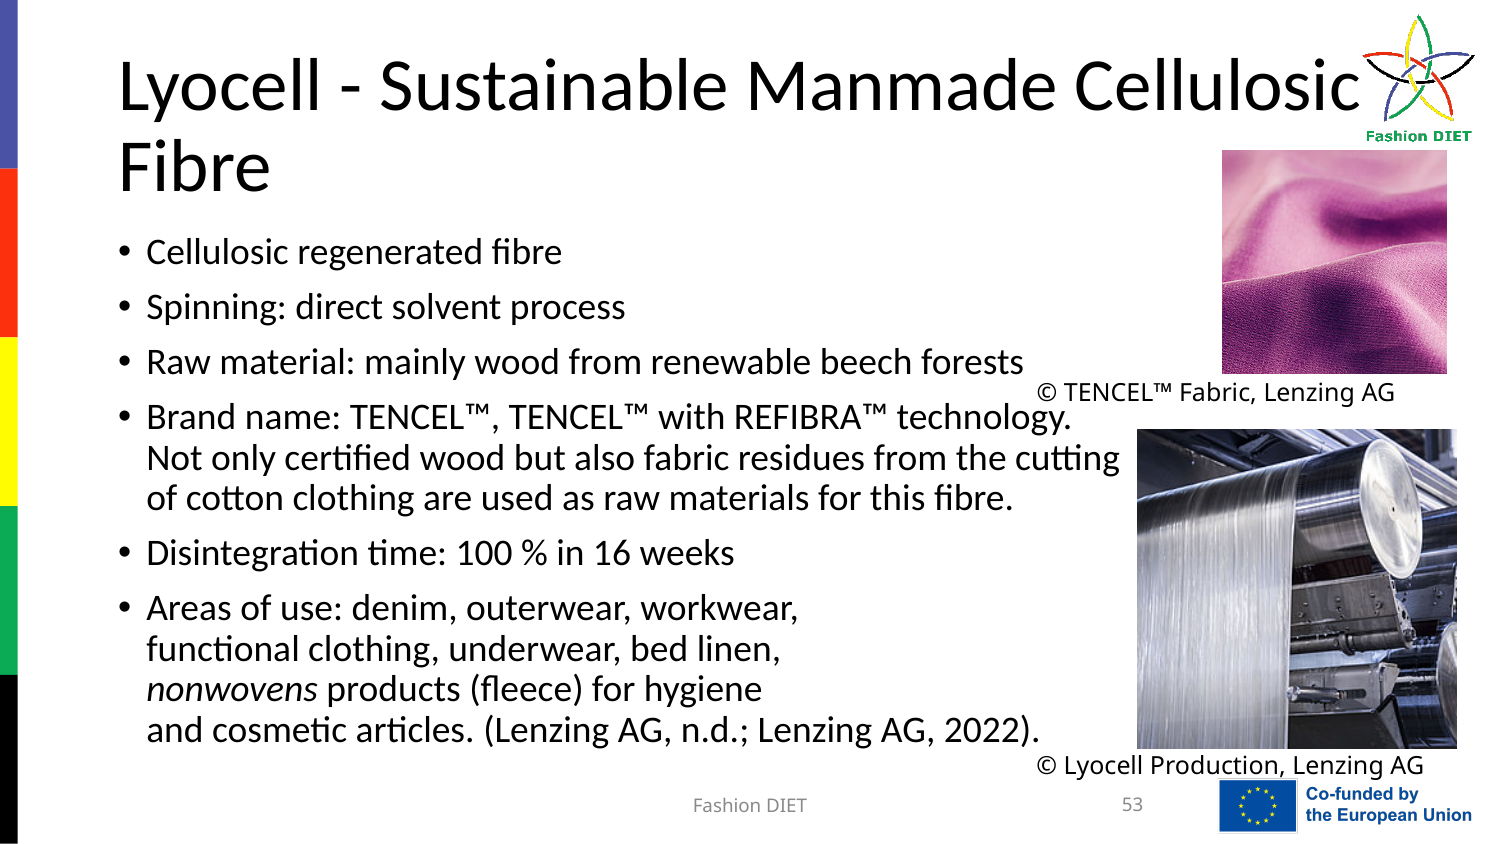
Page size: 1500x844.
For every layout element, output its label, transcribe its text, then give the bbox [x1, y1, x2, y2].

list Cellulosic regenerated fibre Spinning: direct solvent process Raw material: mainly wood from renewable beech forests Brand name: TENCEL™, TENCEL™ with REFIBRA™ technology. Not only certified wood but also fabric residues from the cutting of cotton clothing are used as raw materials for this fibre. Disintegration time: 100 % in 16 weeks Areas of use: denim, outerwear, workwear, functional clothing, underwear, bed linen, nonwovens products (fleece) for hygiene and cosmetic articles. (Lenzing AG, n.d.; Lenzing AG, 2022). [103, 224, 1460, 760]
text_box Fashion DIET [496, 782, 1004, 828]
title Lyocell - Sustainable Manmade Cellulosic Fibre [103, 45, 1397, 208]
picture [1222, 14, 1480, 375]
text_box 53 [820, 783, 1159, 829]
picture [1136, 428, 1457, 749]
picture [1216, 788, 1491, 835]
text_box © TENCEL™ Fabric, Lenzing AG [1021, 369, 1475, 414]
text_box © Lyocell Production, Lenzing AG [1021, 742, 1493, 788]
